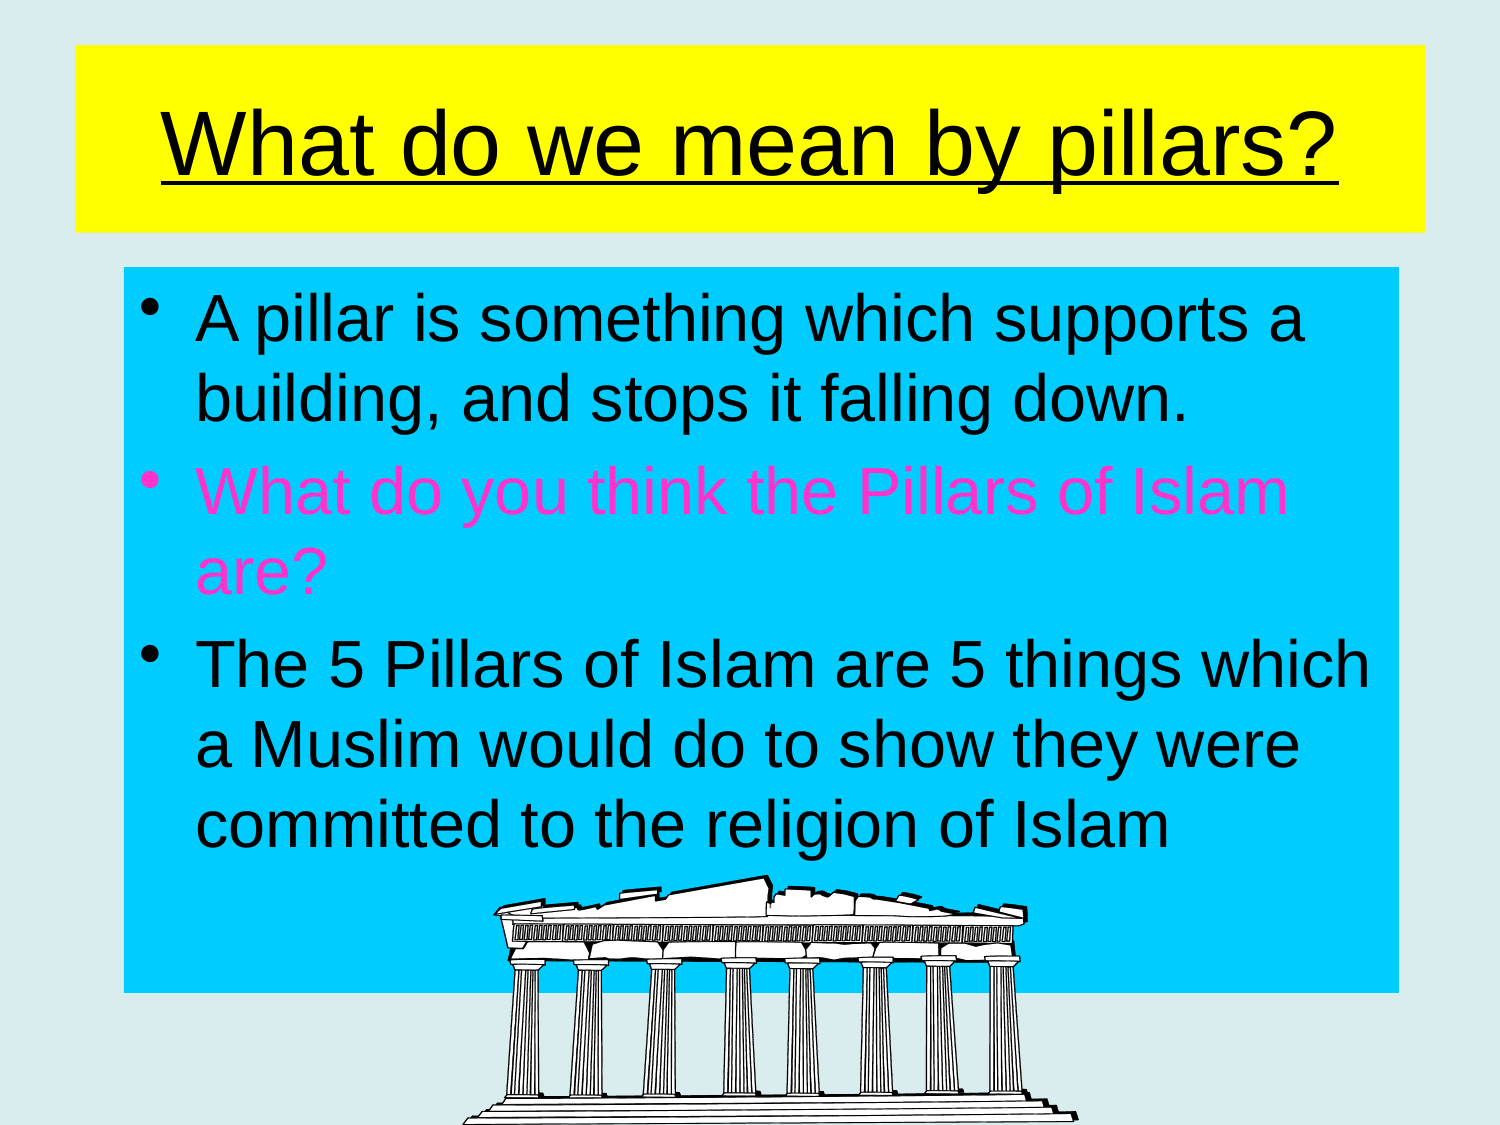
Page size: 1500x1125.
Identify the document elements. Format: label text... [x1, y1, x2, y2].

title What do we mean by pillars? [74, 44, 1426, 233]
picture [462, 876, 1079, 1125]
list A pillar is something which supports a building, and stops it falling down. What do you think the Pillars of Islam are? The 5 Pillars of Islam are 5 things which a Muslim would do to show they were committed to the religion of Islam [123, 266, 1400, 994]
